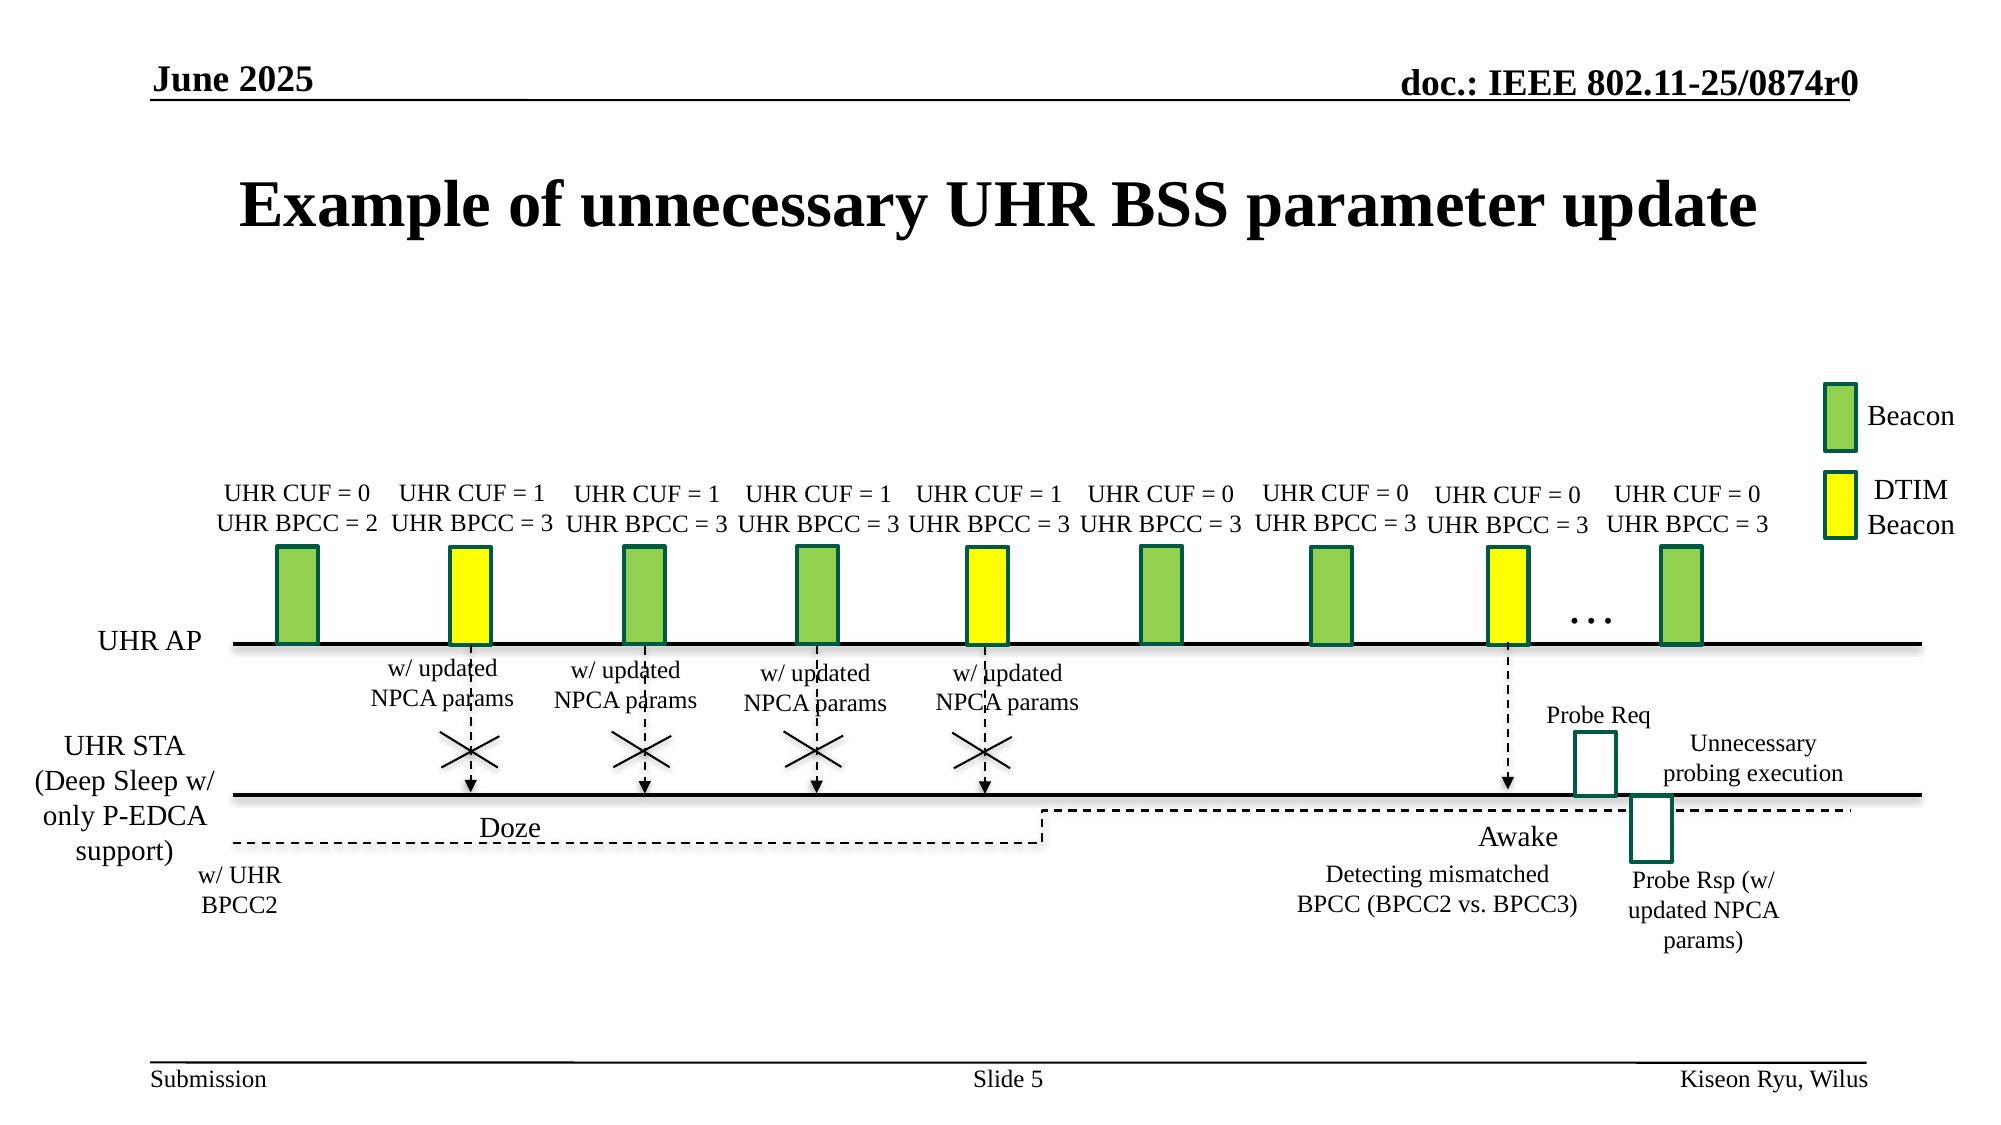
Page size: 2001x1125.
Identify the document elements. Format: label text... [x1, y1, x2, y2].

text_box w/ updated NPCA params [822, 656, 909, 724]
text_box Probe Req [1518, 690, 1680, 736]
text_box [783, 731, 842, 768]
text_box [965, 545, 1010, 643]
text_box [1659, 545, 1704, 643]
text_box UHR CUF = 0 UHR BPCC = 2 [189, 469, 406, 544]
text_box [622, 546, 667, 643]
text_box w/ updated NPCA params [910, 656, 980, 724]
text_box [1139, 545, 1184, 643]
text_box UHR CUF = 0 UHR BPCC = 3 [1053, 469, 1269, 545]
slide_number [152, 54, 563, 100]
text_box UHR STA (Deep Sleep w/ only P-EDCA support) [8, 719, 242, 874]
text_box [951, 732, 1011, 769]
text_box UHR CUF = 1 UHR BPCC = 3 [539, 470, 755, 546]
text_box w/ UHR BPCC2 [161, 851, 318, 927]
text_box [1823, 470, 1858, 540]
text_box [439, 731, 499, 768]
text_box [795, 545, 840, 643]
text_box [611, 731, 670, 768]
text_box w/ updated NPCA params [650, 656, 719, 721]
text_box Detecting mismatched BPCC (BPCC2 vs. BPCC3) [1279, 855, 1596, 926]
text_box UHR CUF = 0 UHR BPCC = 3 [1579, 469, 1796, 545]
text_box UHR AP [66, 614, 233, 664]
text_box w/ updated NPCA params [532, 656, 640, 721]
text_box w/ updated NPCA params [477, 656, 532, 719]
text_box [275, 544, 320, 643]
text_box UHR CUF = 1 UHR BPCC = 3 [881, 470, 1053, 545]
text_box [1573, 736, 1618, 794]
text_box Beacon [1858, 388, 1977, 439]
text_box w/ updated NPCA params [722, 656, 812, 724]
text_box DTIM Beacon [1834, 462, 1988, 548]
text_box UHR CUF = 0 UHR BPCC = 3 [1227, 469, 1444, 544]
footer Kiseon Ryu, Wilus [1171, 1061, 1869, 1093]
text_box UHR CUF = 0 UHR BPCC = 3 [1399, 471, 1616, 547]
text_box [232, 810, 1851, 844]
slide_number Slide 5 [950, 1061, 1067, 1123]
text_box Unnecessary probing execution [1636, 718, 1872, 794]
title Example of unnecessary UHR BSS parameter update [149, 112, 1850, 288]
text_box UHR CUF = 1 UHR BPCC = 3 [406, 469, 581, 544]
text_box [1823, 382, 1858, 453]
text_box w/ updated NPCA params [346, 656, 465, 719]
text_box … [1551, 566, 1608, 642]
text_box [448, 545, 493, 643]
text_box UHR CUF = 1 UHR BPCC = 3 [710, 470, 881, 545]
text_box [1486, 547, 1531, 643]
text_box [1309, 545, 1354, 643]
text_box w/ updated NPCA params [990, 656, 1105, 724]
text_box Probe Rsp (w/ updated NPCA params) [1596, 856, 1811, 962]
